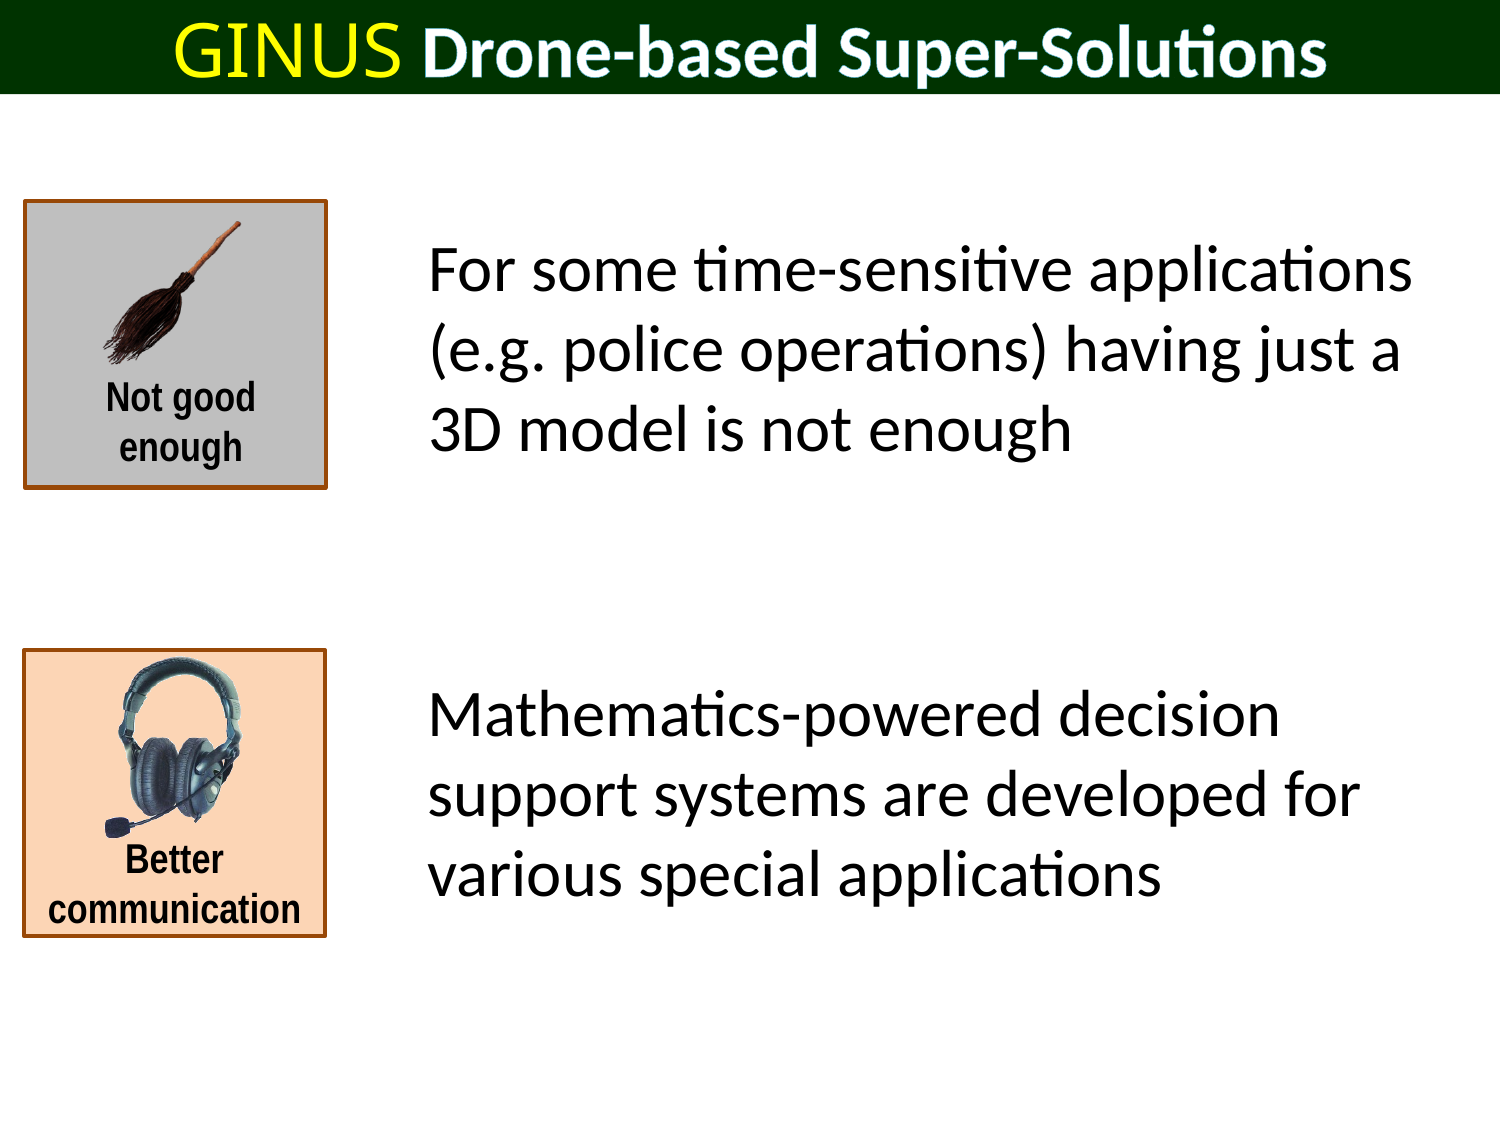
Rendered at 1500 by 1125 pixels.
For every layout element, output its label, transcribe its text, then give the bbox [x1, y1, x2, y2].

text_box Mathematics-powered decision support systems are developed for various special applications [412, 662, 1476, 918]
title GINUS Drone-based Super-Solutions [0, 0, 1500, 95]
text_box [24, 201, 326, 488]
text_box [23, 649, 326, 942]
text_box For some time-sensitive applications (e.g. police operations) having just a 3D model is not enough [413, 217, 1500, 473]
